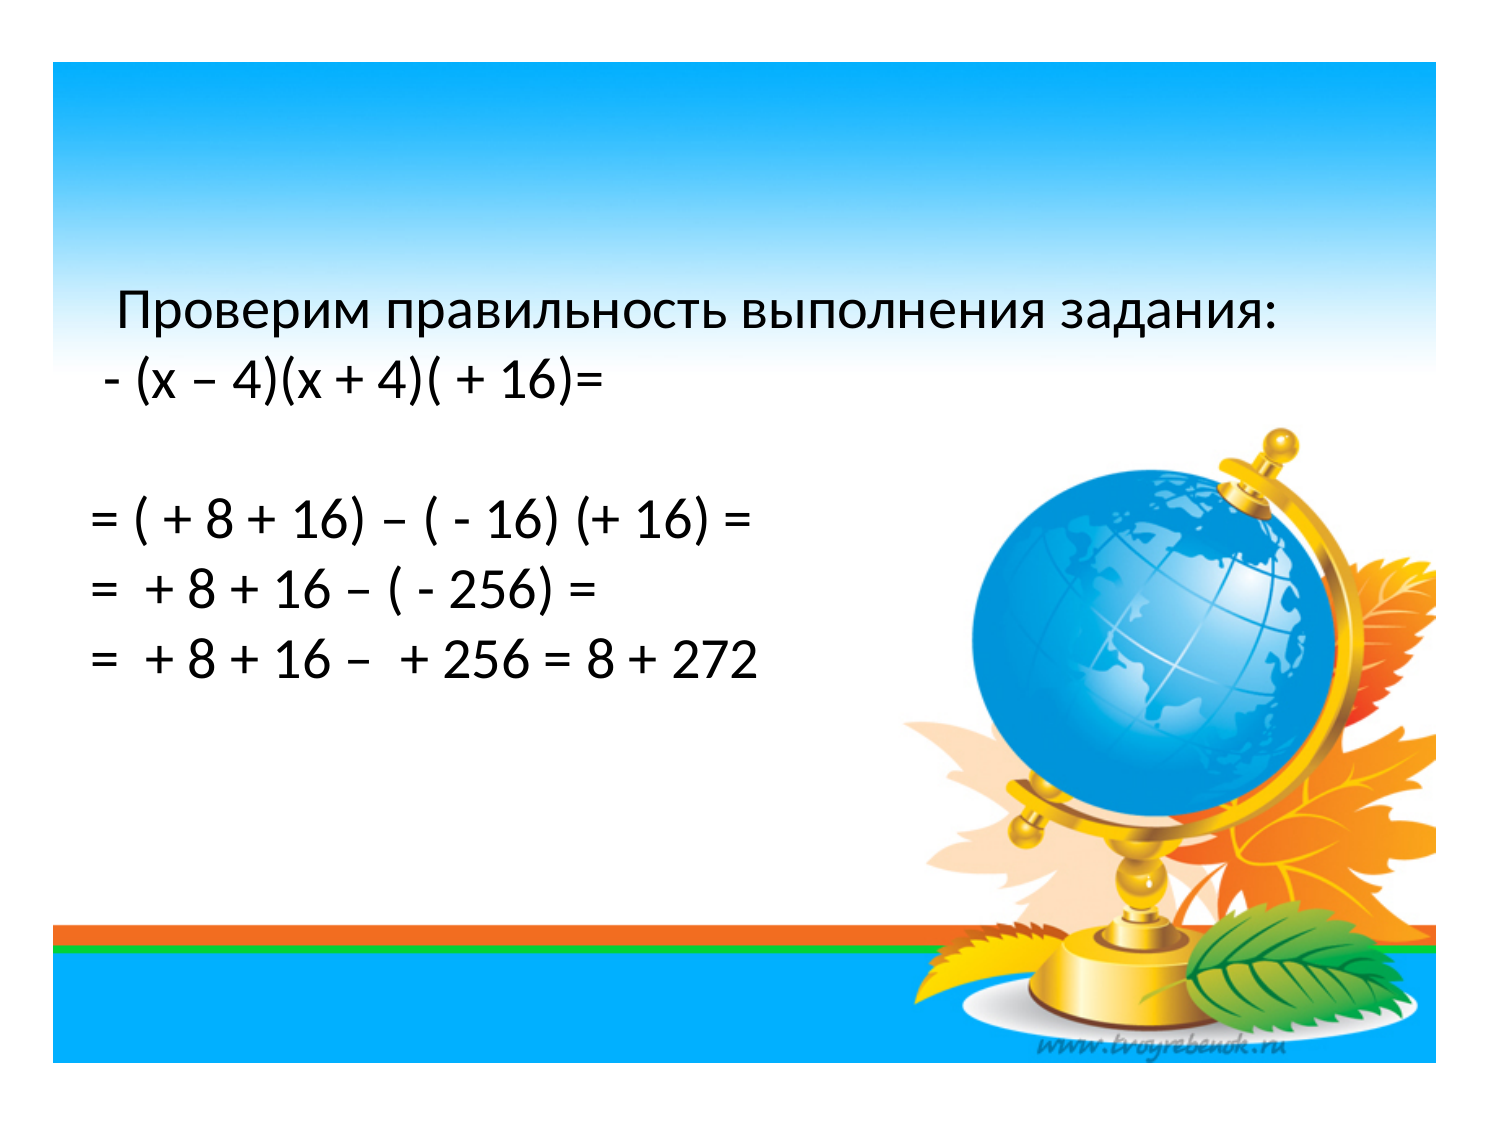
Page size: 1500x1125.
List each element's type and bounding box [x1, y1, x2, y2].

picture [52, 96, 1436, 1045]
